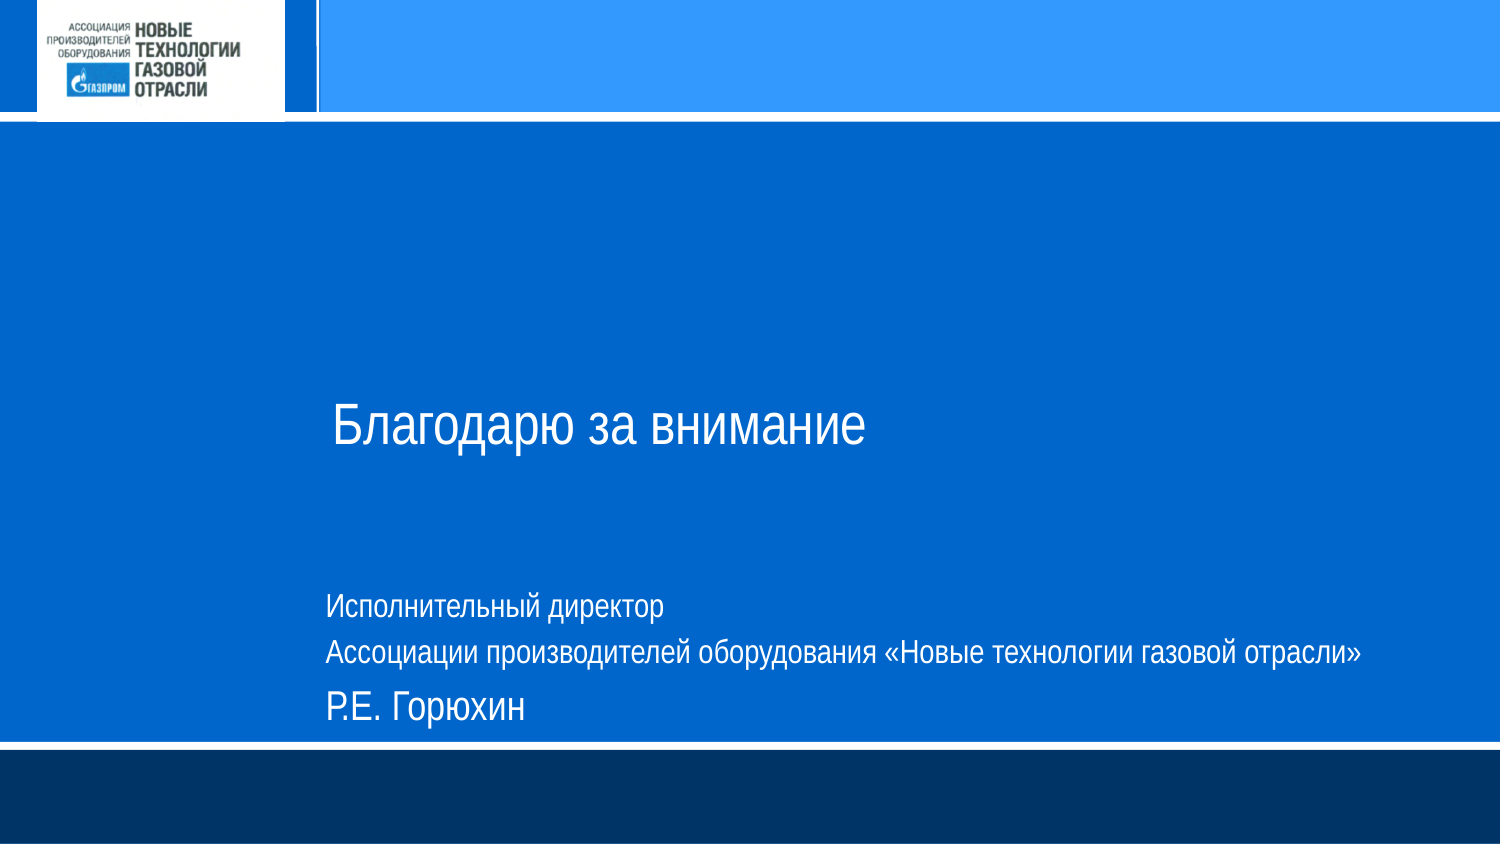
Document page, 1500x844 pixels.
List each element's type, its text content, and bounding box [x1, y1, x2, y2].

picture [37, 0, 285, 123]
text_box Исполнительный директор Ассоциации производителей оборудования «Новые технологии газовой отрасли» Р.Е. Горюхин [310, 576, 1400, 731]
text_box Благодарю за внимание [317, 379, 1391, 465]
